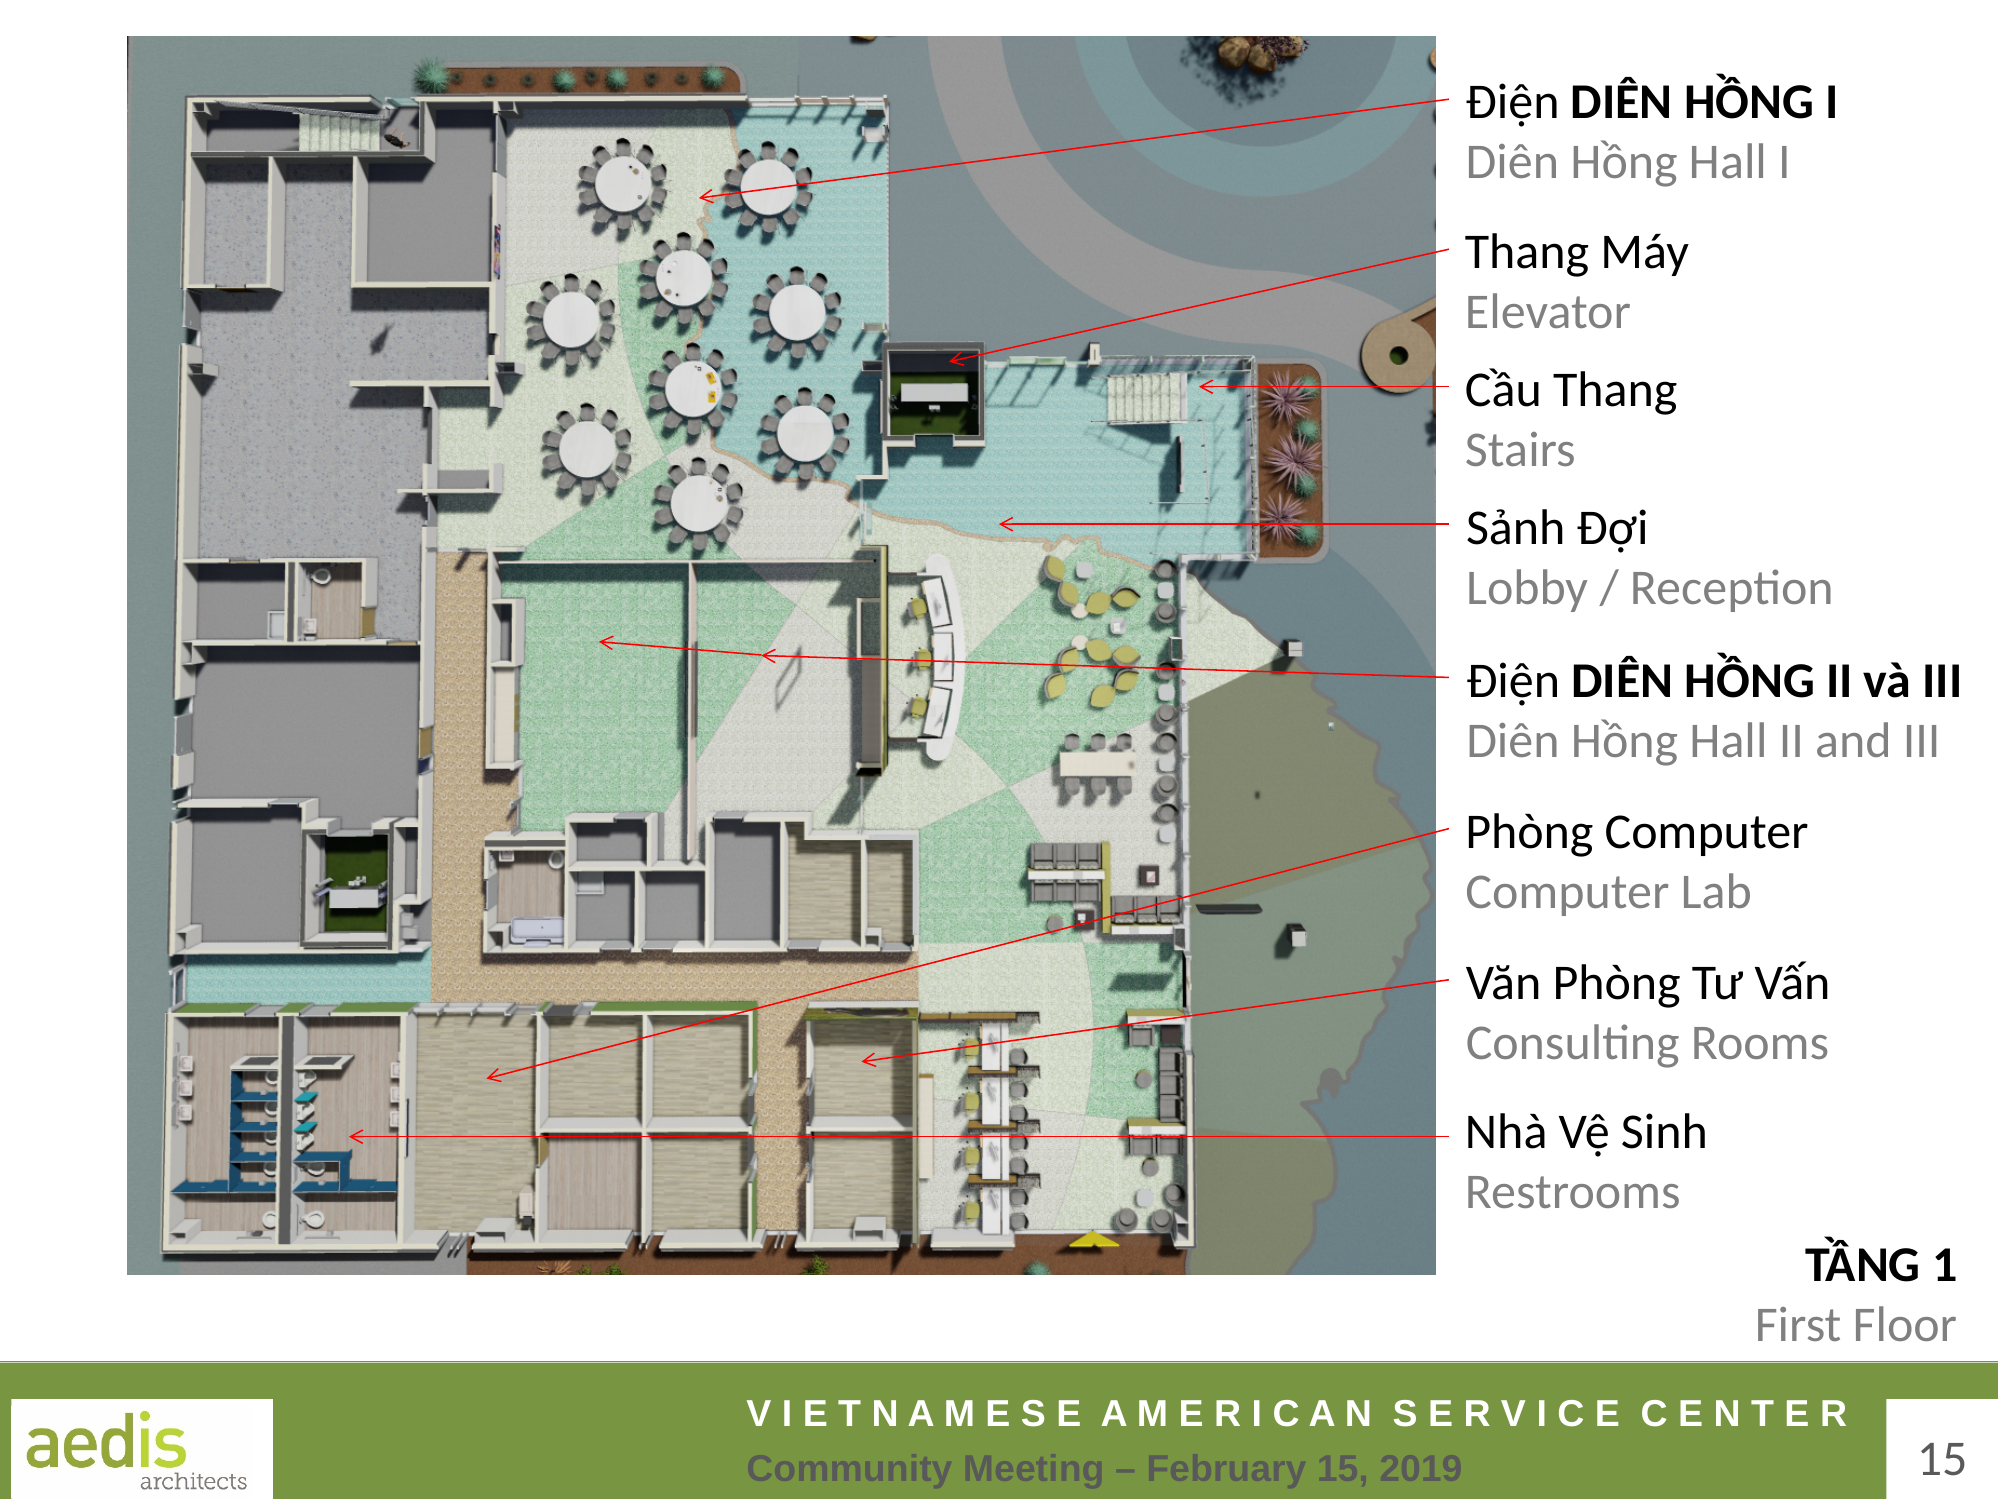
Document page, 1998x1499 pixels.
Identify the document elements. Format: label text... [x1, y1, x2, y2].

text_box Điện DIÊN HỒNG I Diên Hồng Hall I [1450, 61, 1854, 197]
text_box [598, 641, 762, 656]
text_box Điện DIÊN HỒNG II và III Diên Hồng Hall II and III [1451, 639, 1978, 775]
text_box Thang Máy Elevator [1450, 211, 1705, 347]
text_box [486, 828, 1450, 1079]
text_box Sảnh Đợi Lobby / Reception [1451, 486, 1849, 622]
picture [11, 1406, 252, 1498]
picture [126, 36, 1437, 1275]
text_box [761, 655, 1450, 678]
text_box Phòng Computer Computer Lab [1450, 791, 1824, 926]
text_box Cầu Thang Stairs [1450, 349, 1704, 484]
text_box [948, 248, 1450, 362]
text_box Văn Phòng Tư Vấn Consulting Rooms [1454, 942, 1846, 1077]
text_box TẦNG 1 First Floor [1739, 1224, 1972, 1360]
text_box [861, 979, 1450, 1062]
text_box Nhà Vệ Sinh Restrooms [1450, 1091, 1724, 1226]
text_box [698, 98, 1450, 199]
